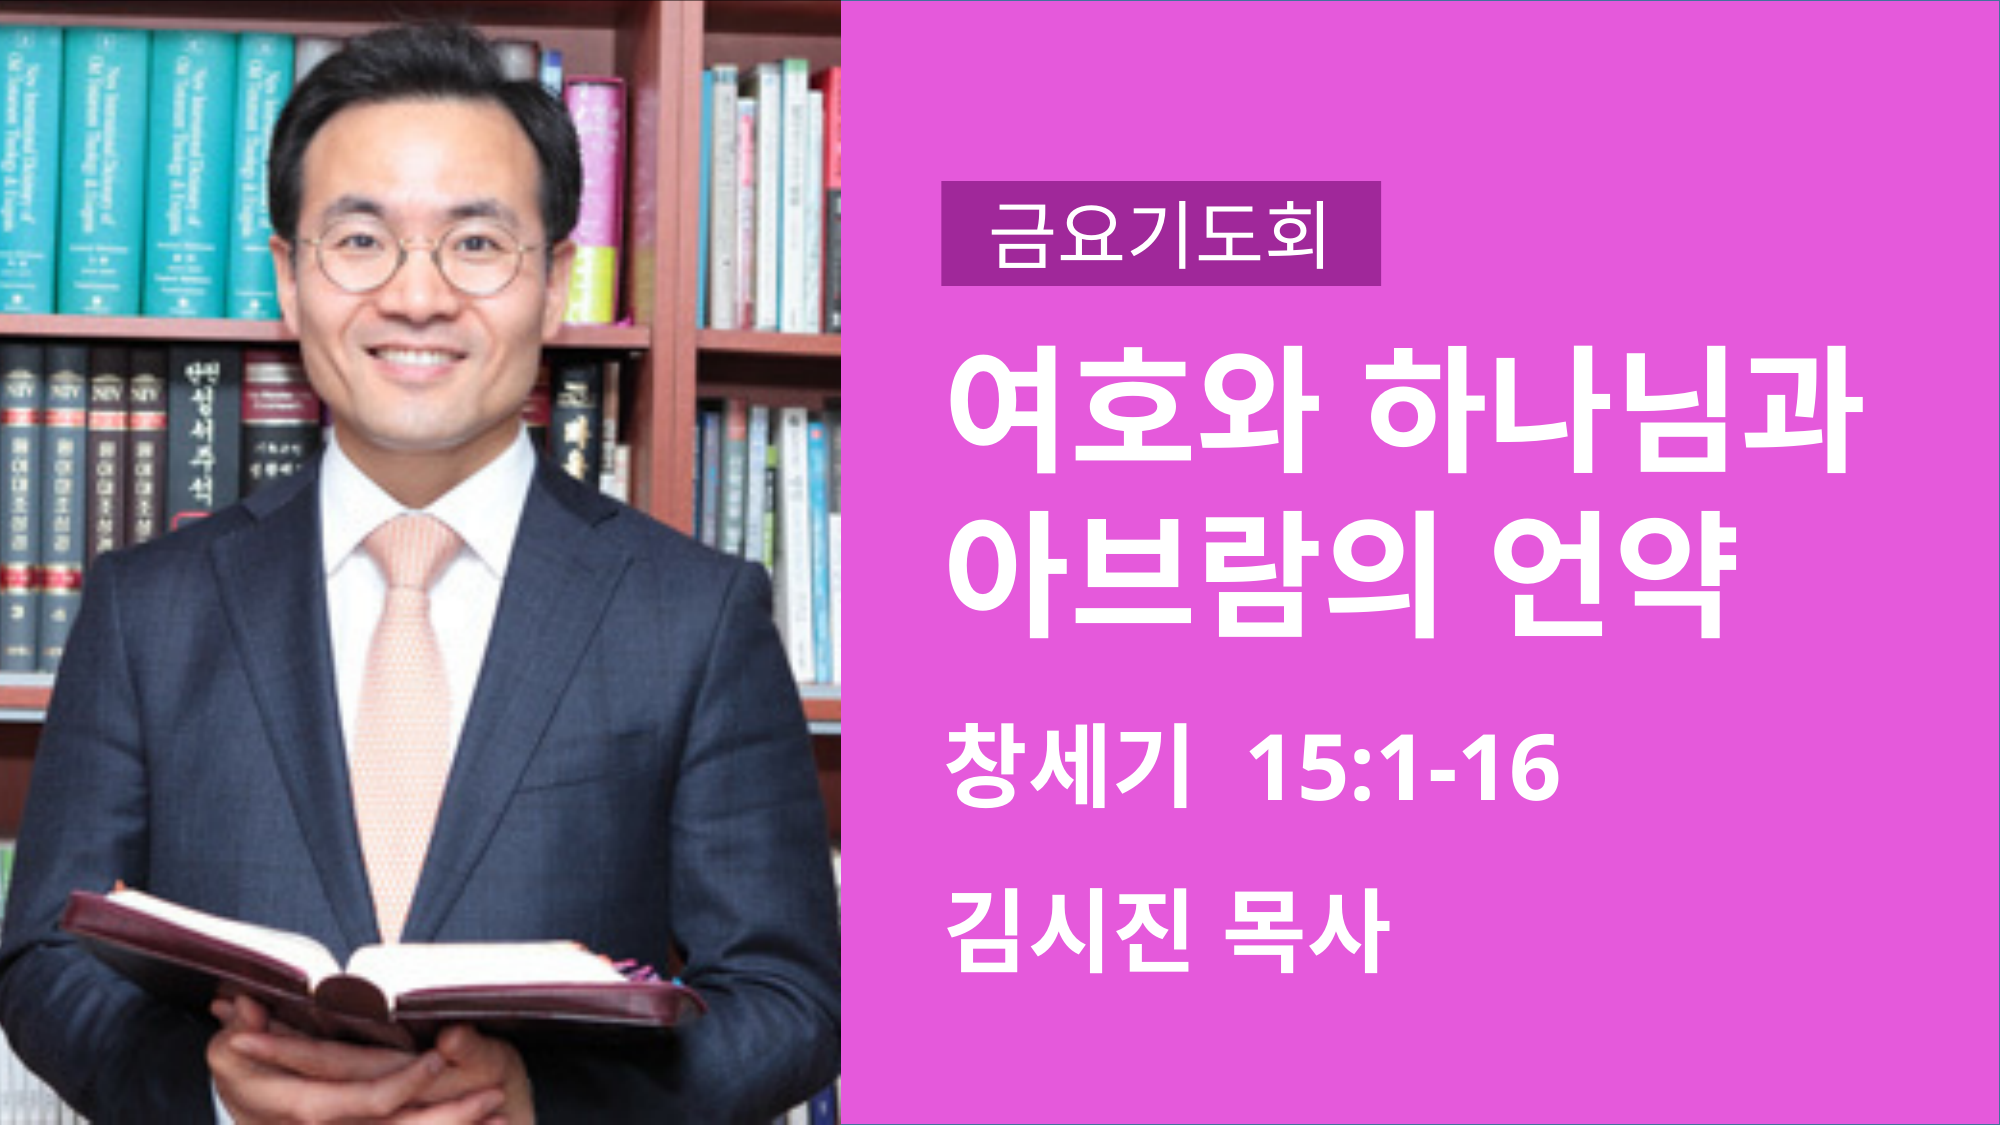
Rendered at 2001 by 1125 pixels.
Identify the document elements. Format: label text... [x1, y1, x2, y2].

text_box 여호와 하나님과 아브람의 언약 창세기 15:1-16 김시진 목사 [928, 316, 1946, 991]
picture [0, 0, 841, 1125]
text_box 금요기도회 [941, 181, 1382, 286]
text_box [841, 0, 2000, 1125]
